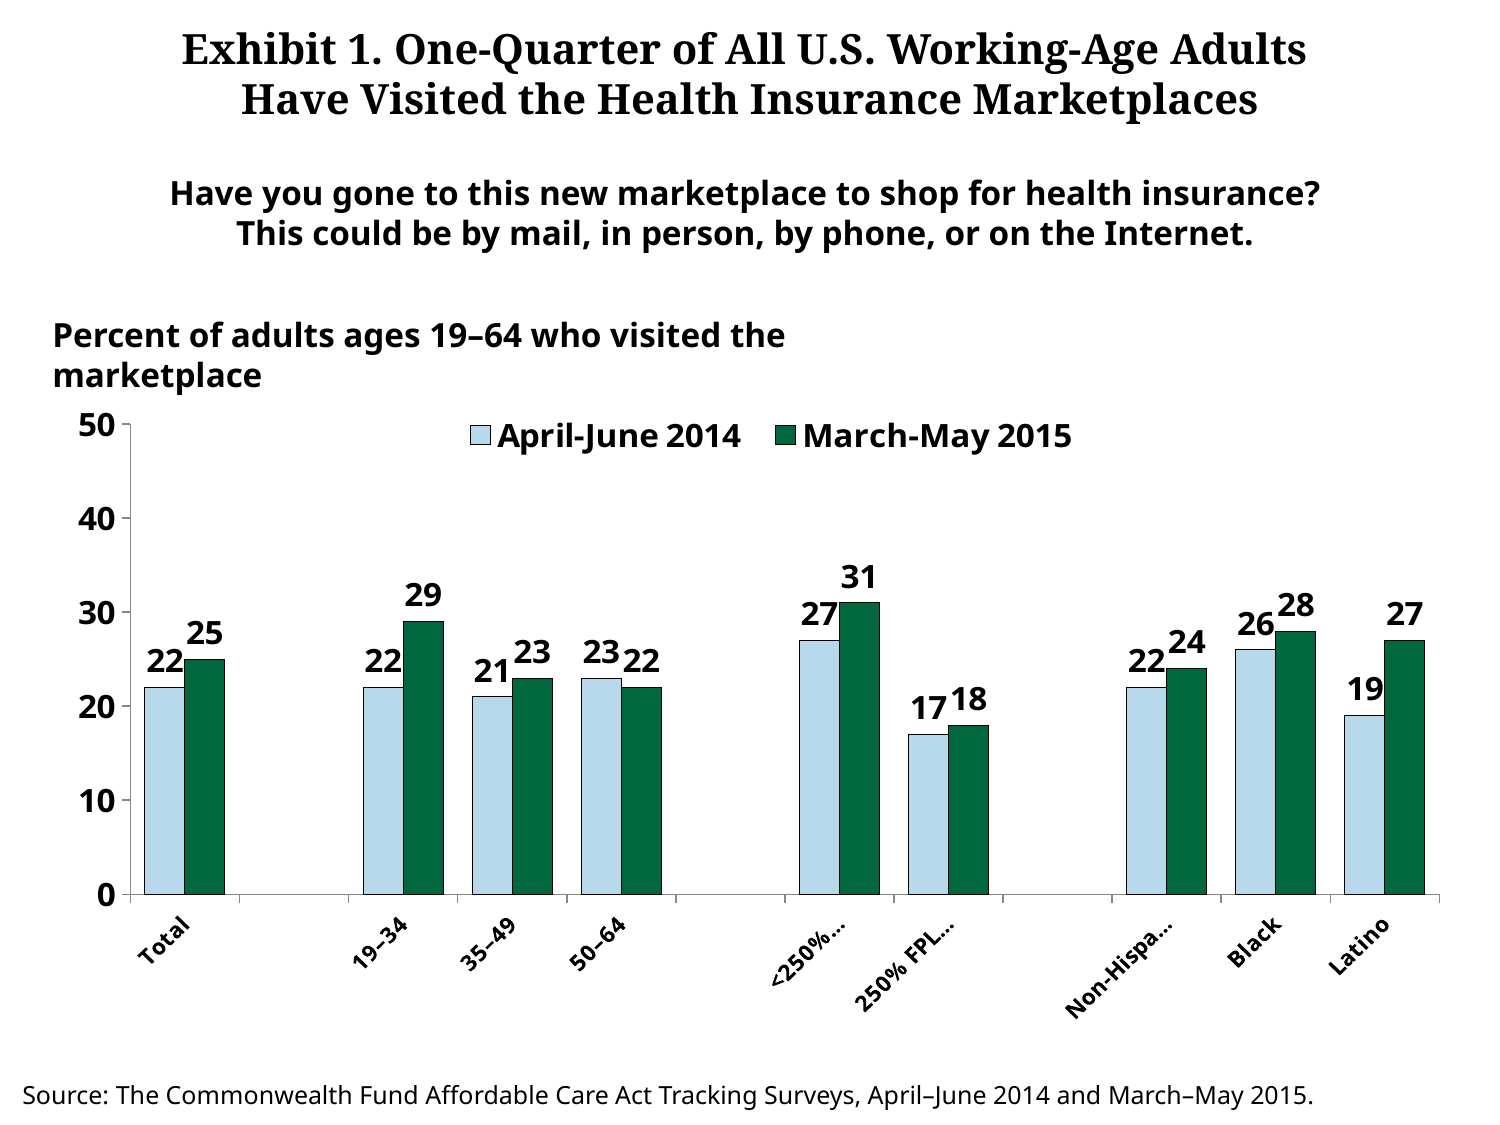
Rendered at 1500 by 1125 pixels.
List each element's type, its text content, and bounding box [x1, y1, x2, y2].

chart [51, 399, 1463, 1026]
text_box Have you gone to this new marketplace to shop for health insurance? This could be by mail, in person, by phone, or on the Internet. [0, 164, 1500, 260]
text_box Percent of adults ages 19–64 who visited the marketplace [37, 306, 913, 402]
text_box Source: The Commonwealth Fund Affordable Care Act Tracking Surveys, April–June 2014 and March–May 2015. [7, 1072, 1488, 1118]
text_box Exhibit 1. One-Quarter of All U.S. Working-Age Adults Have Visited the Health Insurance Marketplaces [0, 14, 1500, 135]
